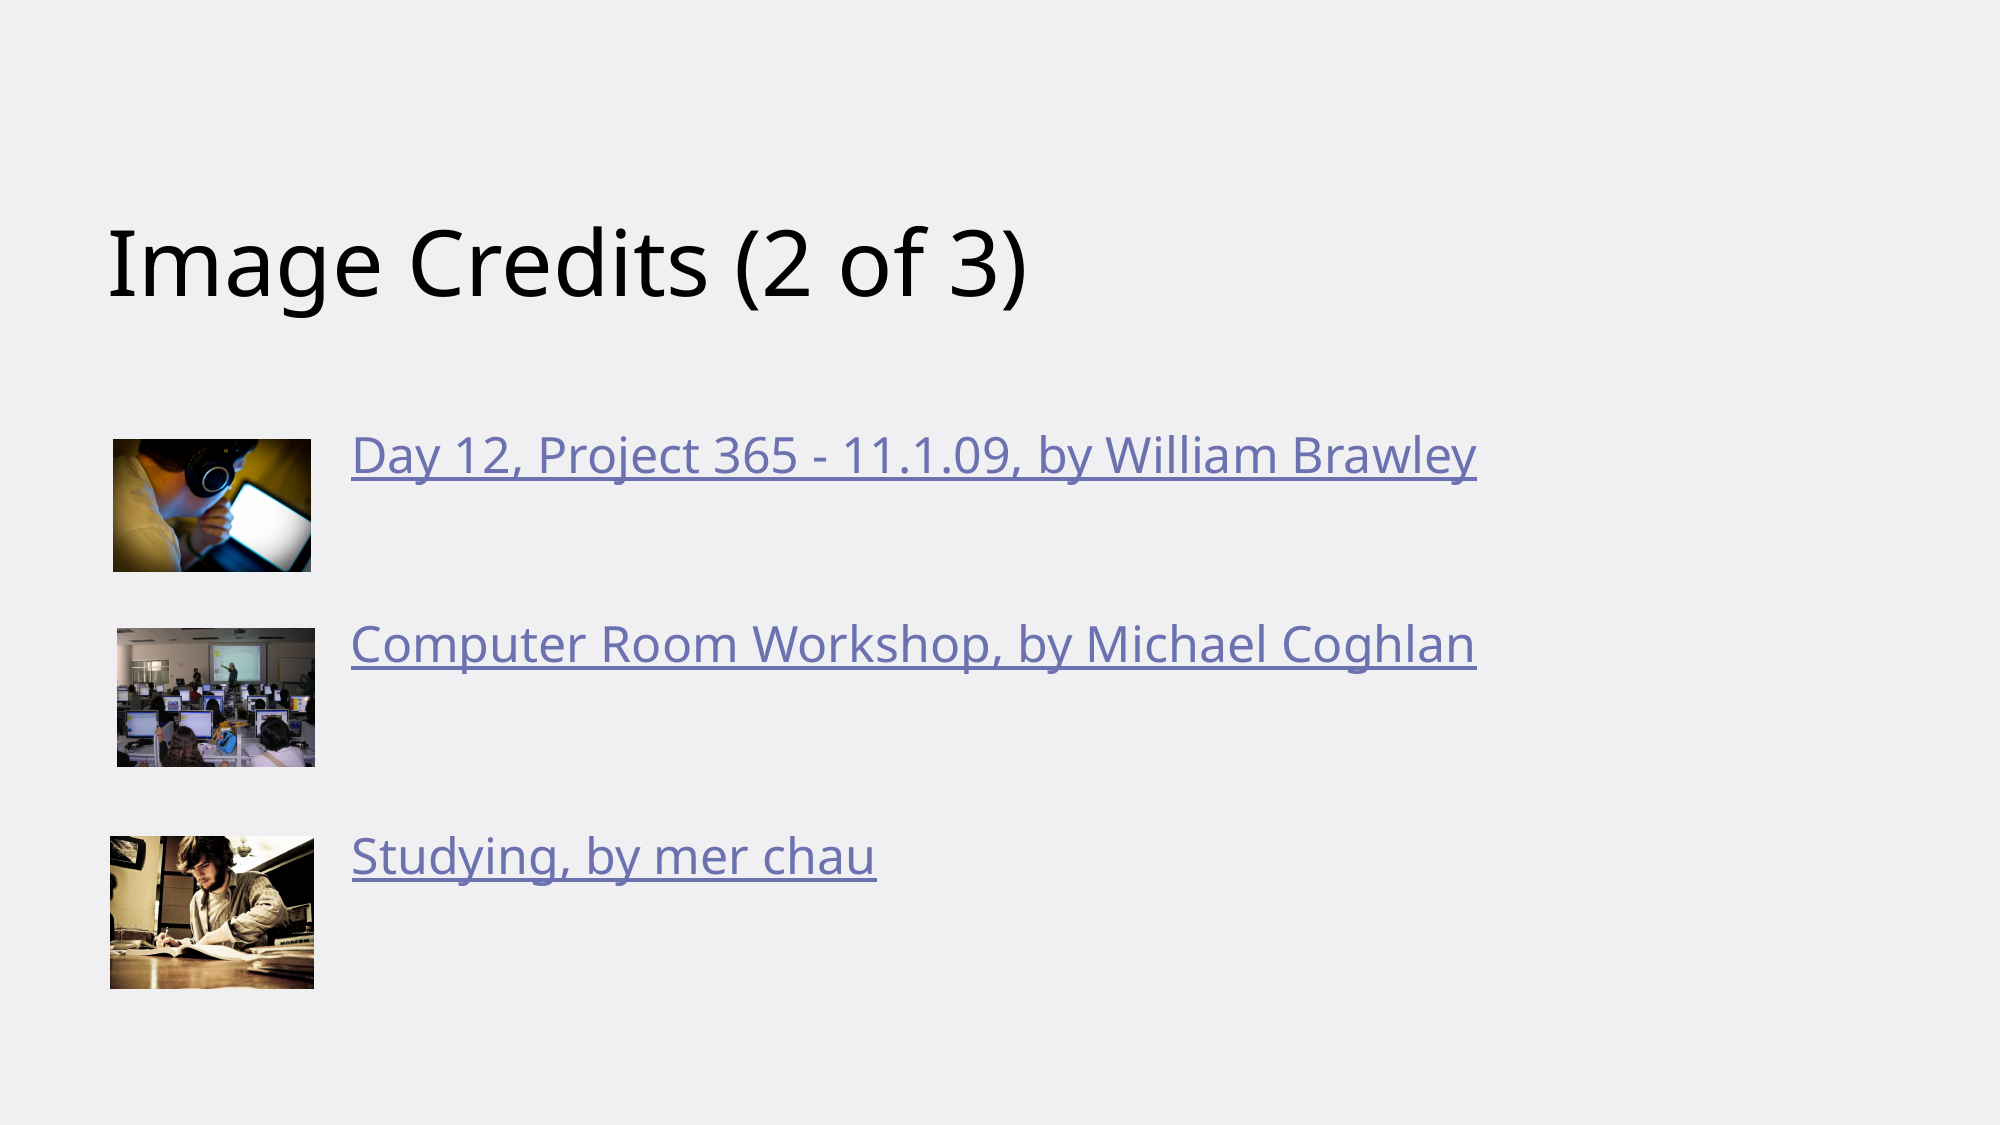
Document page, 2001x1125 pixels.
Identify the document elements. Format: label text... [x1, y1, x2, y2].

title Image Credits (2 of 3) [92, 197, 1449, 435]
picture [113, 439, 311, 572]
picture [110, 836, 315, 989]
picture [290, 539, 311, 572]
text_box Computer Room Workshop, by Michael Coghlan [335, 604, 1714, 688]
list Day 12, Project 365 - 11.1.09, by William Brawley [335, 416, 1693, 556]
picture [304, 560, 311, 572]
text_box Studying, by mer chau [336, 816, 1715, 900]
picture [117, 628, 315, 767]
